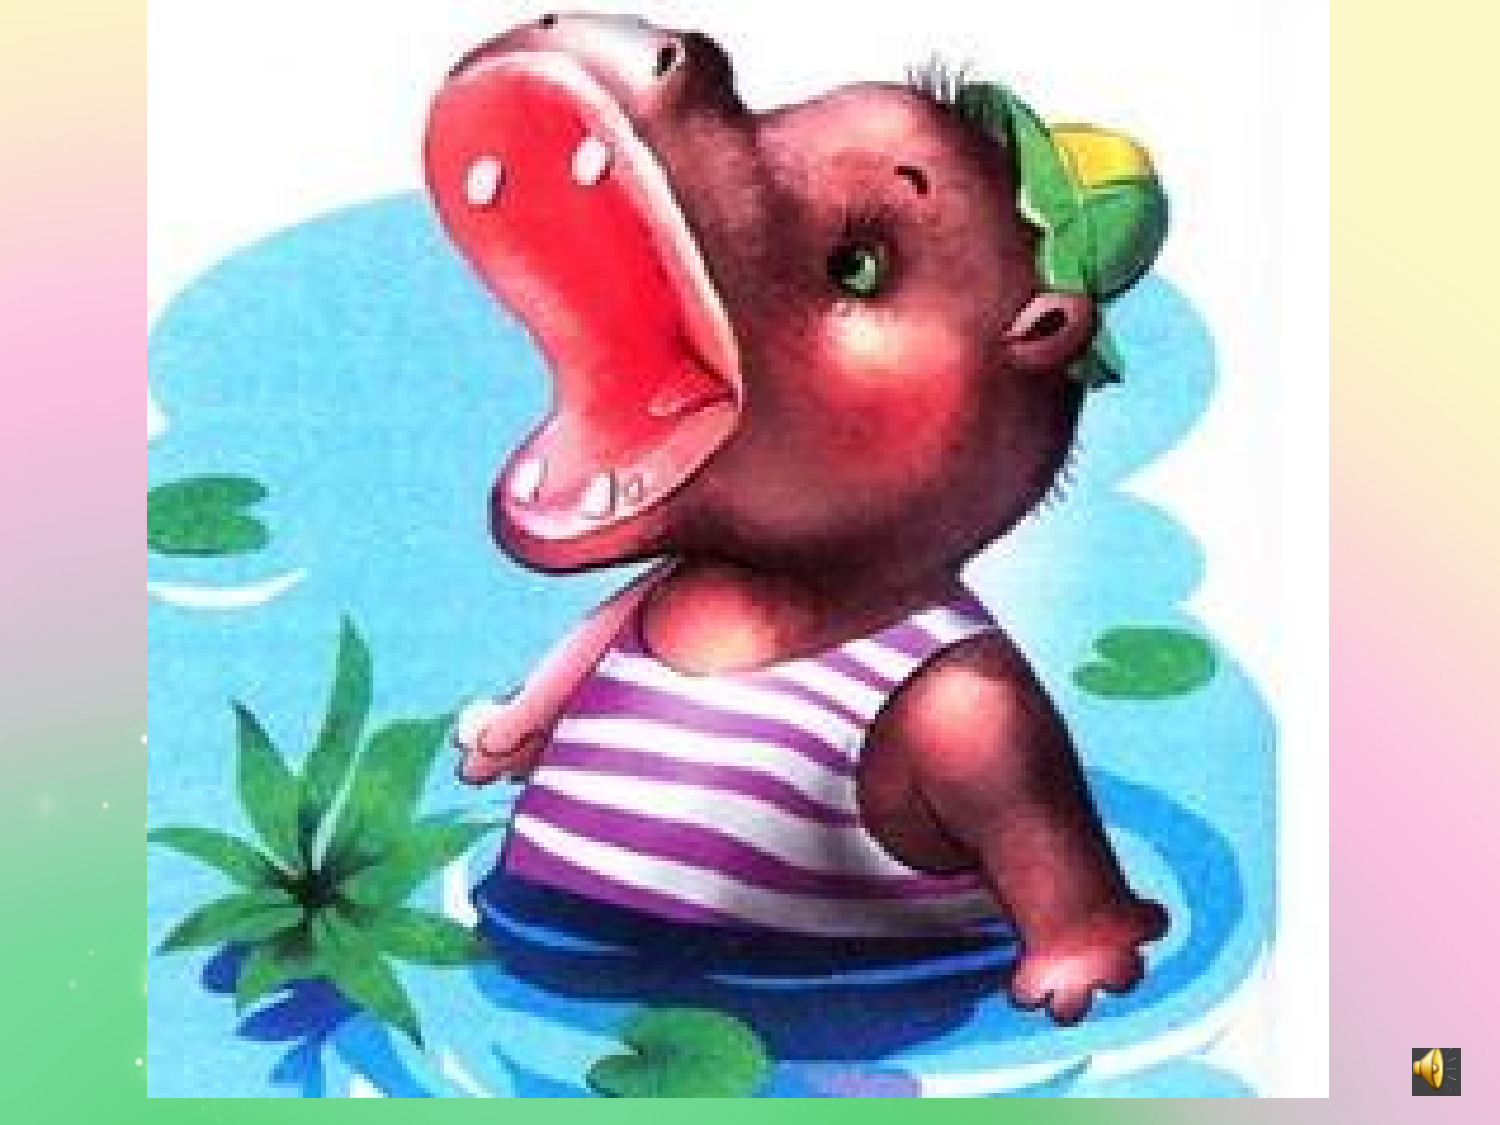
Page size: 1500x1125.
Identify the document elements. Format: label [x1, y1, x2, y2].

list [147, 0, 1329, 1098]
picture [0, 0, 1500, 1125]
